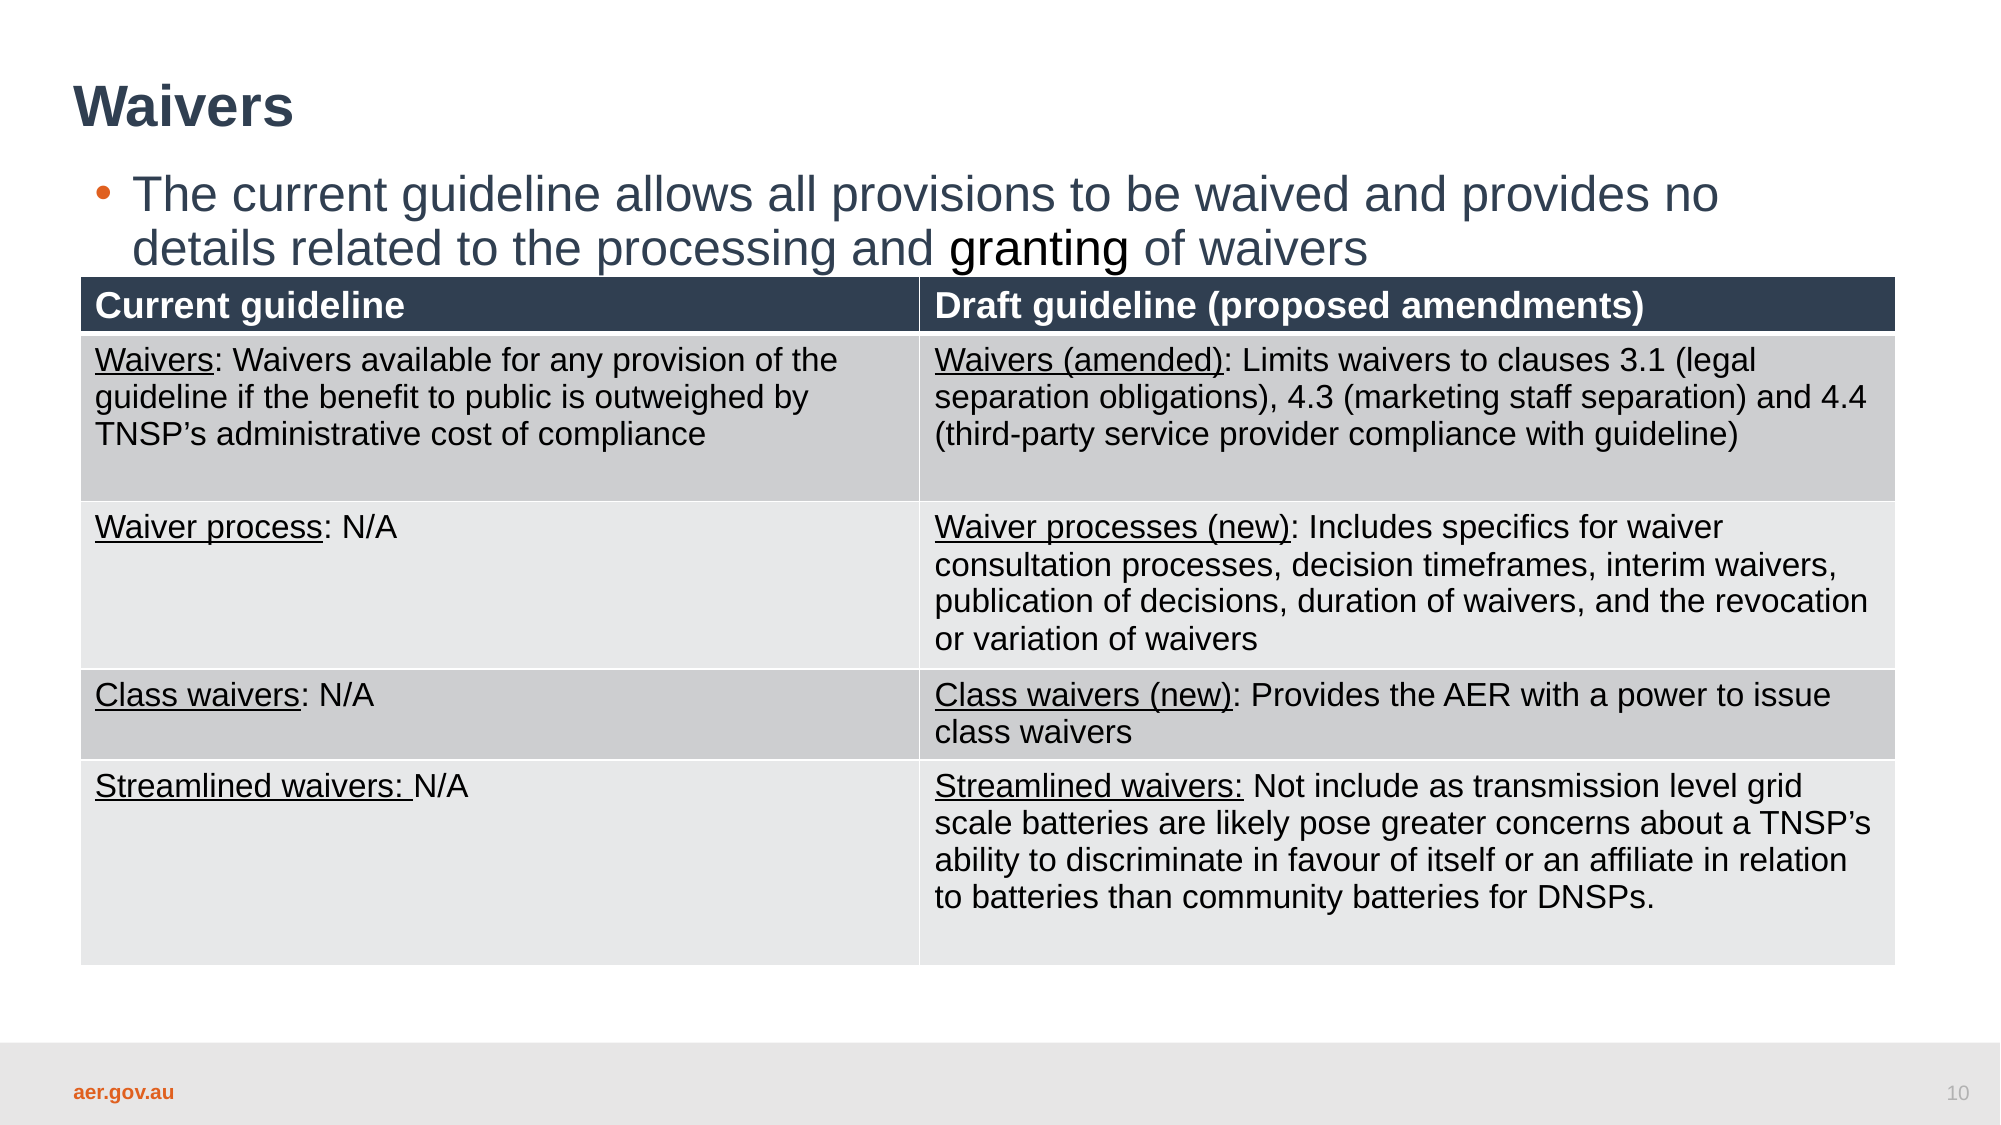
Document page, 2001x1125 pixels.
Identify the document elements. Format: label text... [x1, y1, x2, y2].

table_cell Streamlined waivers: N/A [81, 761, 919, 965]
table_cell Waiver processes (new): Includes specifics for waiver consultation processes, decision timeframes, interim waivers, publication of decisions, duration of waivers, and the revocation or variation of waivers [920, 502, 1895, 668]
table_header Draft guideline (proposed amendments) [920, 277, 1895, 331]
table_cell Waivers: Waivers available for any provision of the guideline if the benefit to public is outweighed by TNSP’s administrative cost of compliance [81, 336, 919, 501]
table_cell Waiver process: N/A [81, 502, 919, 668]
slide_number 10 [1613, 1071, 1985, 1112]
table_cell Class waivers (new): Provides the AER with a power to issue class waivers [920, 670, 1895, 759]
table_cell Waivers (amended): Limits waivers to clauses 3.1 (legal separation obligations), 4.3 (marketing staff separation) and 4.4 (third-party service provider compliance with guideline) [920, 336, 1895, 501]
text_box Waivers [58, 34, 1815, 147]
table_cell Streamlined waivers: Not include as transmission level grid scale batteries are likely pose greater concerns about a TNSP’s ability to discriminate in favour of itself or an affiliate in relation to batteries than community batteries for DNSPs. [920, 761, 1895, 965]
table_header Current guideline [81, 277, 919, 331]
table_cell Class waivers: N/A [81, 670, 919, 759]
text_box The current guideline allows all provisions to be waived and provides no details related to the processing and granting of waivers [79, 160, 1842, 276]
